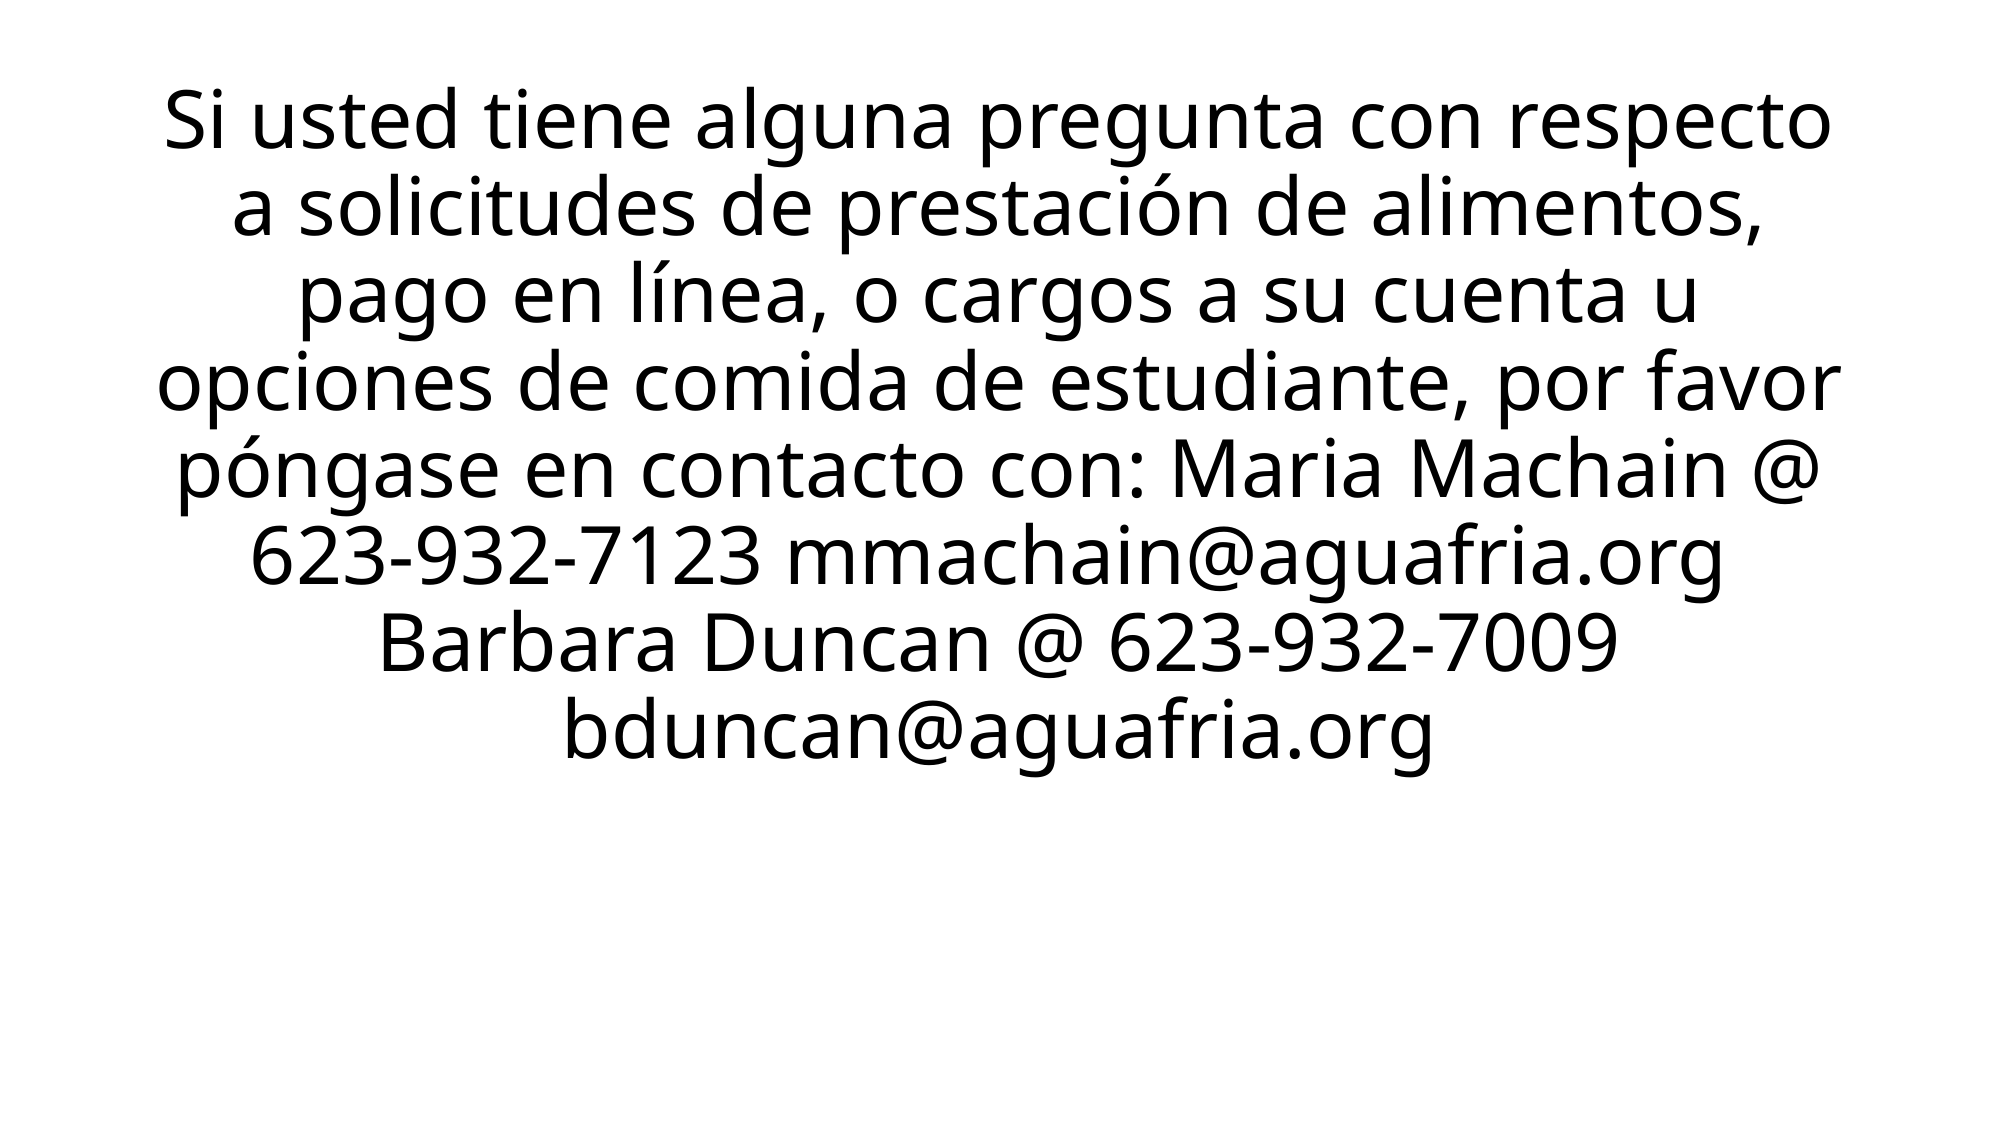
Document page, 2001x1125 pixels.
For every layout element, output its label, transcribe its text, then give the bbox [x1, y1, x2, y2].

title Si usted tiene alguna pregunta con respecto a solicitudes de prestación de alimentos, pago en línea, o cargos a su cuenta u opciones de comida de estudiante, por favor póngase en contacto con: Maria Machain @ 623-932-7123 mmachain@aguafria.org Barbara Duncan @ 623-932-7009 bduncan@aguafria.org [137, 59, 1863, 980]
